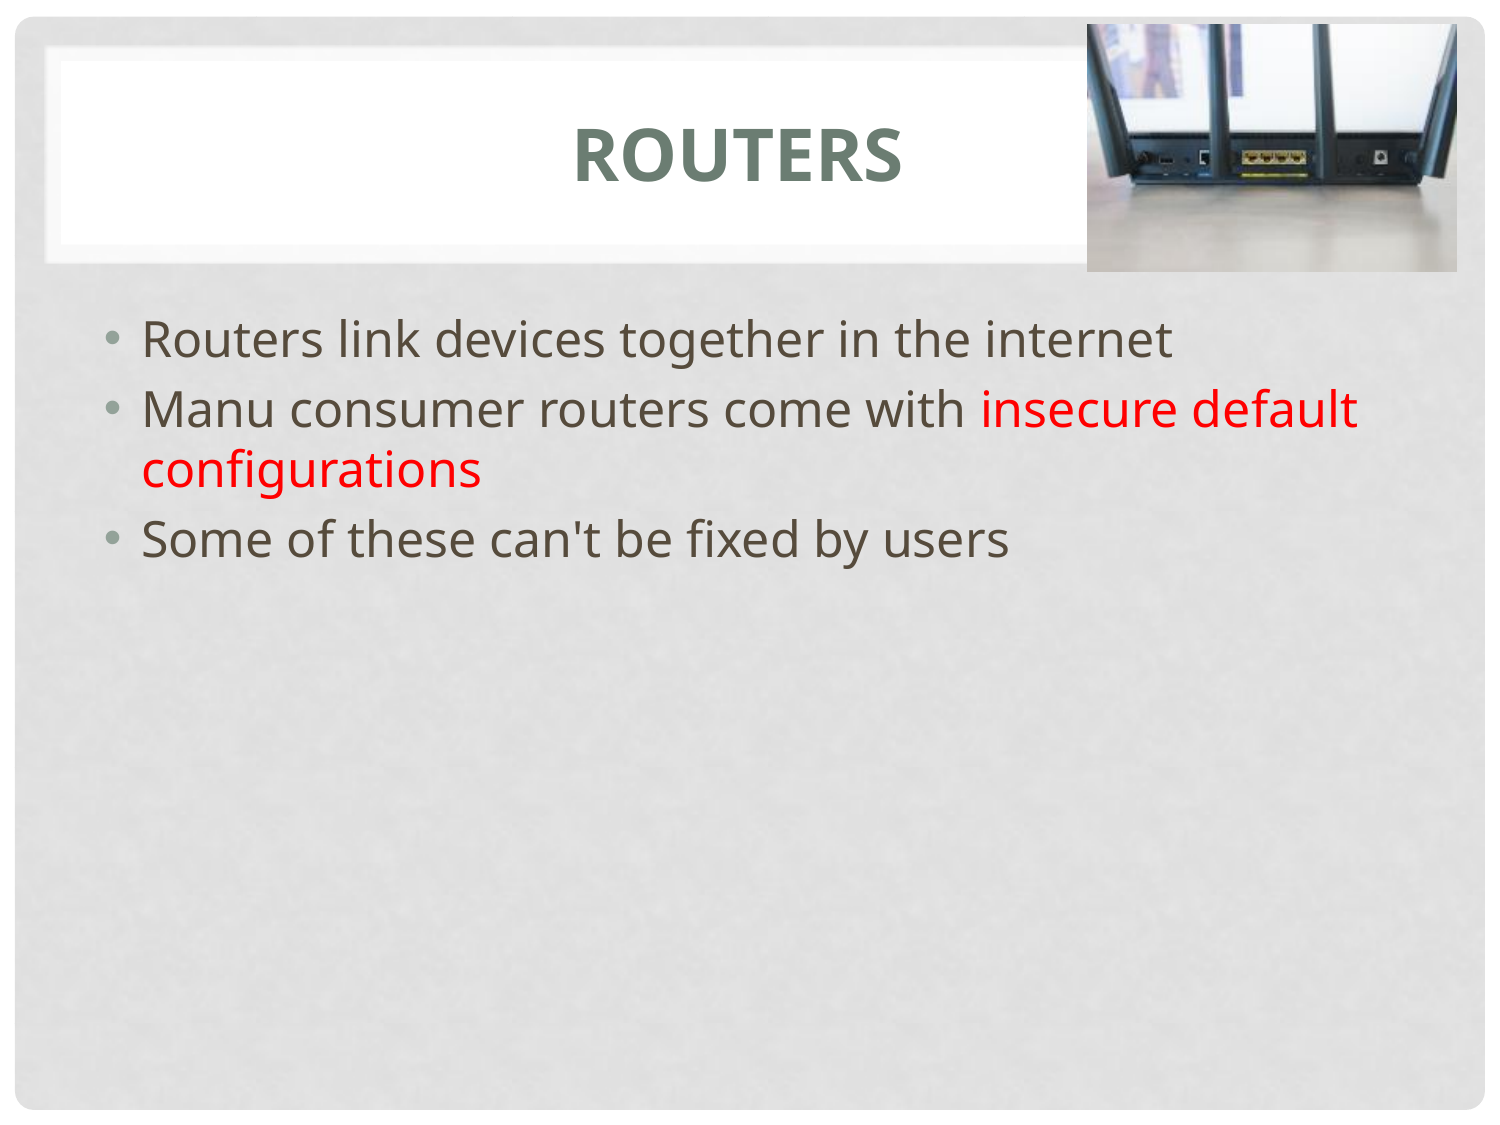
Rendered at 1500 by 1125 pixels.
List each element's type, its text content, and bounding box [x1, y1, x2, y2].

list Routers link devices together in the internet Manu consumer routers come with insecure default configurations Some of these can't be fixed by users [69, 299, 1457, 1058]
picture [1087, 24, 1457, 272]
title Routers [69, 66, 1087, 238]
